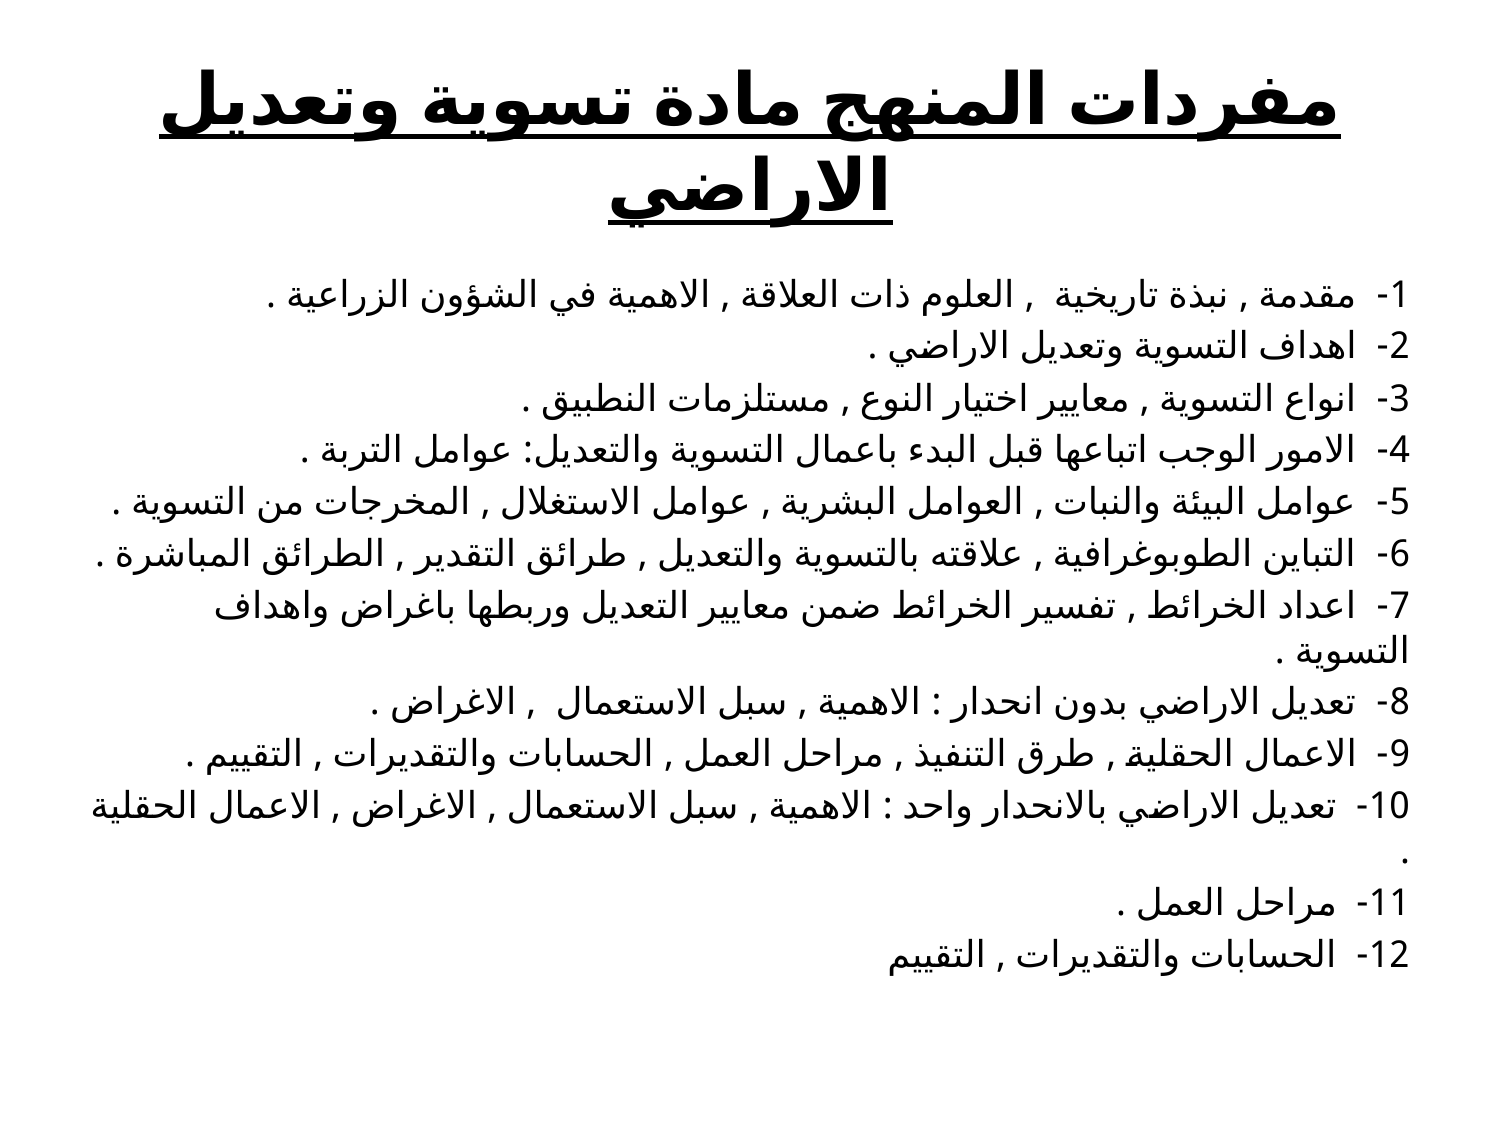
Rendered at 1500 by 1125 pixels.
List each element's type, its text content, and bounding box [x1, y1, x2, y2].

list 1- مقدمة , نبذة تاريخية , العلوم ذات العلاقة , الاهمية في الشؤون الزراعية . 2- اهداف التسوية وتعديل الاراضي . 3- انواع التسوية , معايير اختيار النوع , مستلزمات النطبيق . 4- الامور الوجب اتباعها قبل البدء باعمال التسوية والتعديل: عوامل التربة . 5- عوامل البيئة والنبات , العوامل البشرية , عوامل الاستغلال , المخرجات من التسوية . 6- التباين الطوبوغرافية , علاقته بالتسوية والتعديل , طرائق التقدير , الطرائق المباشرة . 7- اعداد الخرائط , تفسير الخرائط ضمن معايير التعديل وربطها باغراض واهداف التسوية . 8- تعديل الاراضي بدون انحدار : الاهمية , سبل الاستعمال , الاغراض . 9- الاعمال الحقلية , طرق التنفيذ , مراحل العمل , الحسابات والتقديرات , التقييم . 10- تعديل الاراضي بالانحدار واحد : الاهمية , سبل الاستعمال , الاغراض , الاعمال الحقلية . 11- مراحل العمل . 12- الحسابات والتقديرات , التقييم [75, 262, 1425, 1005]
title مفردات المنهج مادة تسوية وتعديل الاراضي [75, 45, 1425, 233]
